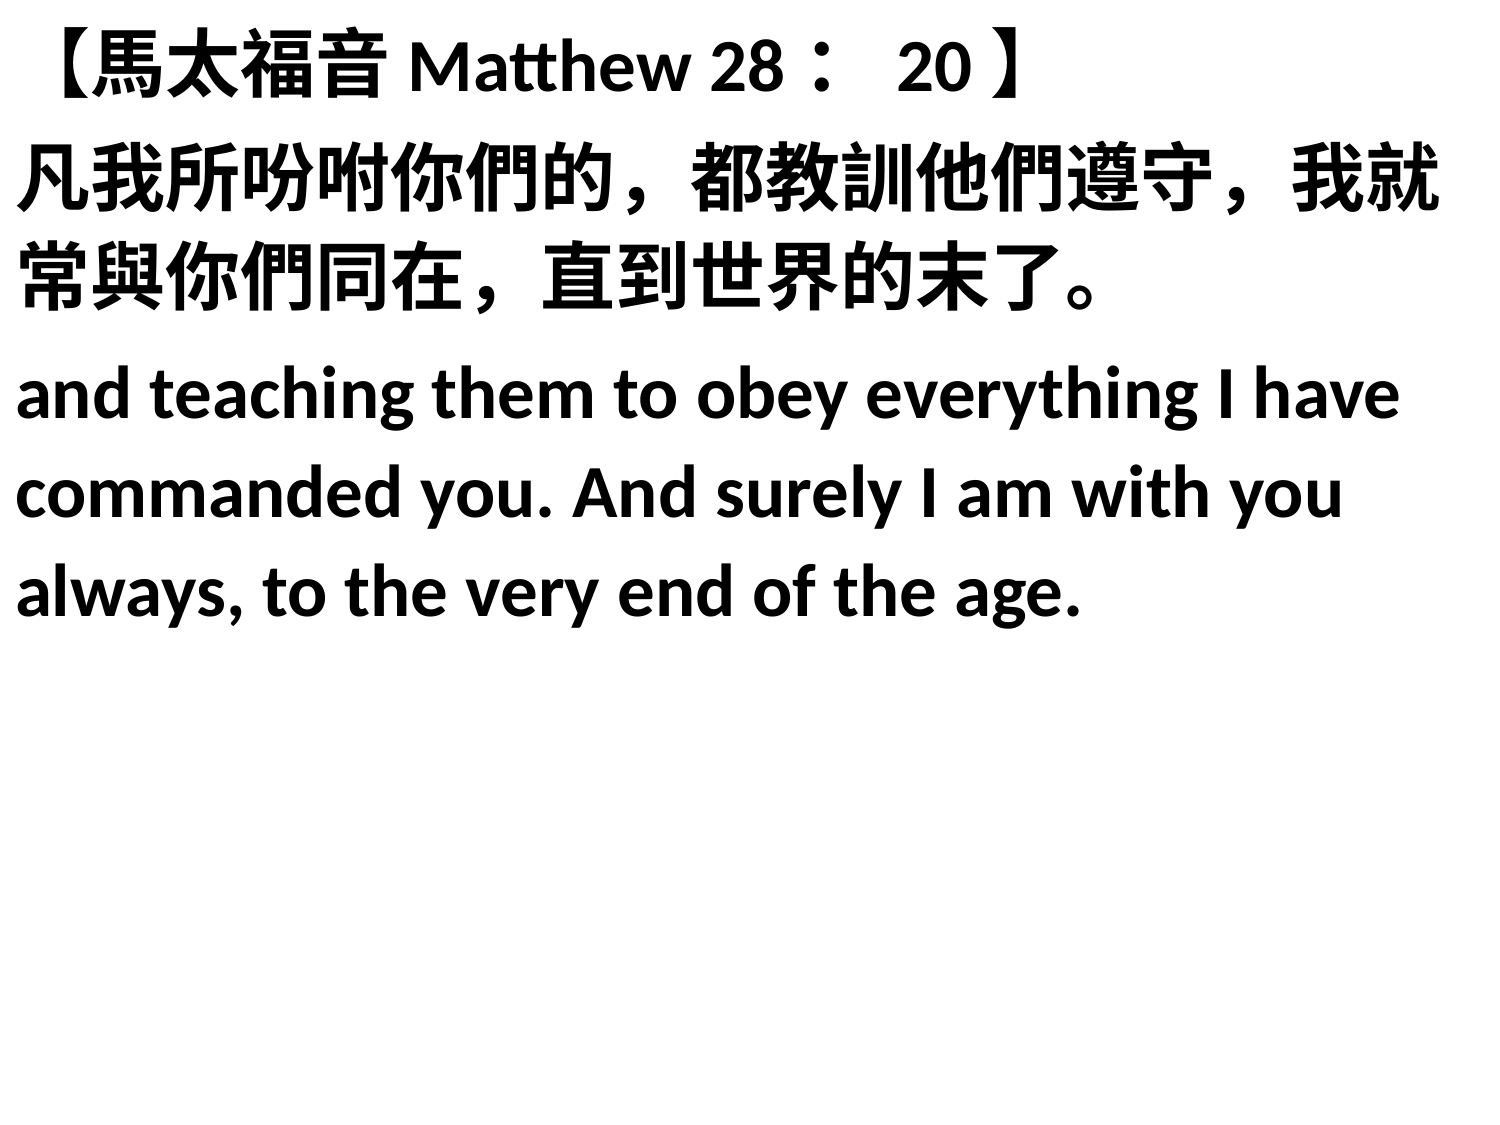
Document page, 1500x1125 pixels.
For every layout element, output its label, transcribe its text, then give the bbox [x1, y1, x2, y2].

subtitle 【馬太福音Matthew 28：20】 凡我所吩咐你們的，都教訓他們遵守，我就常與你們同在，直到世界的末了。 and teaching them to obey everything I have commanded you. And surely I am with you always, to the very end of the age. [0, 0, 1500, 1125]
